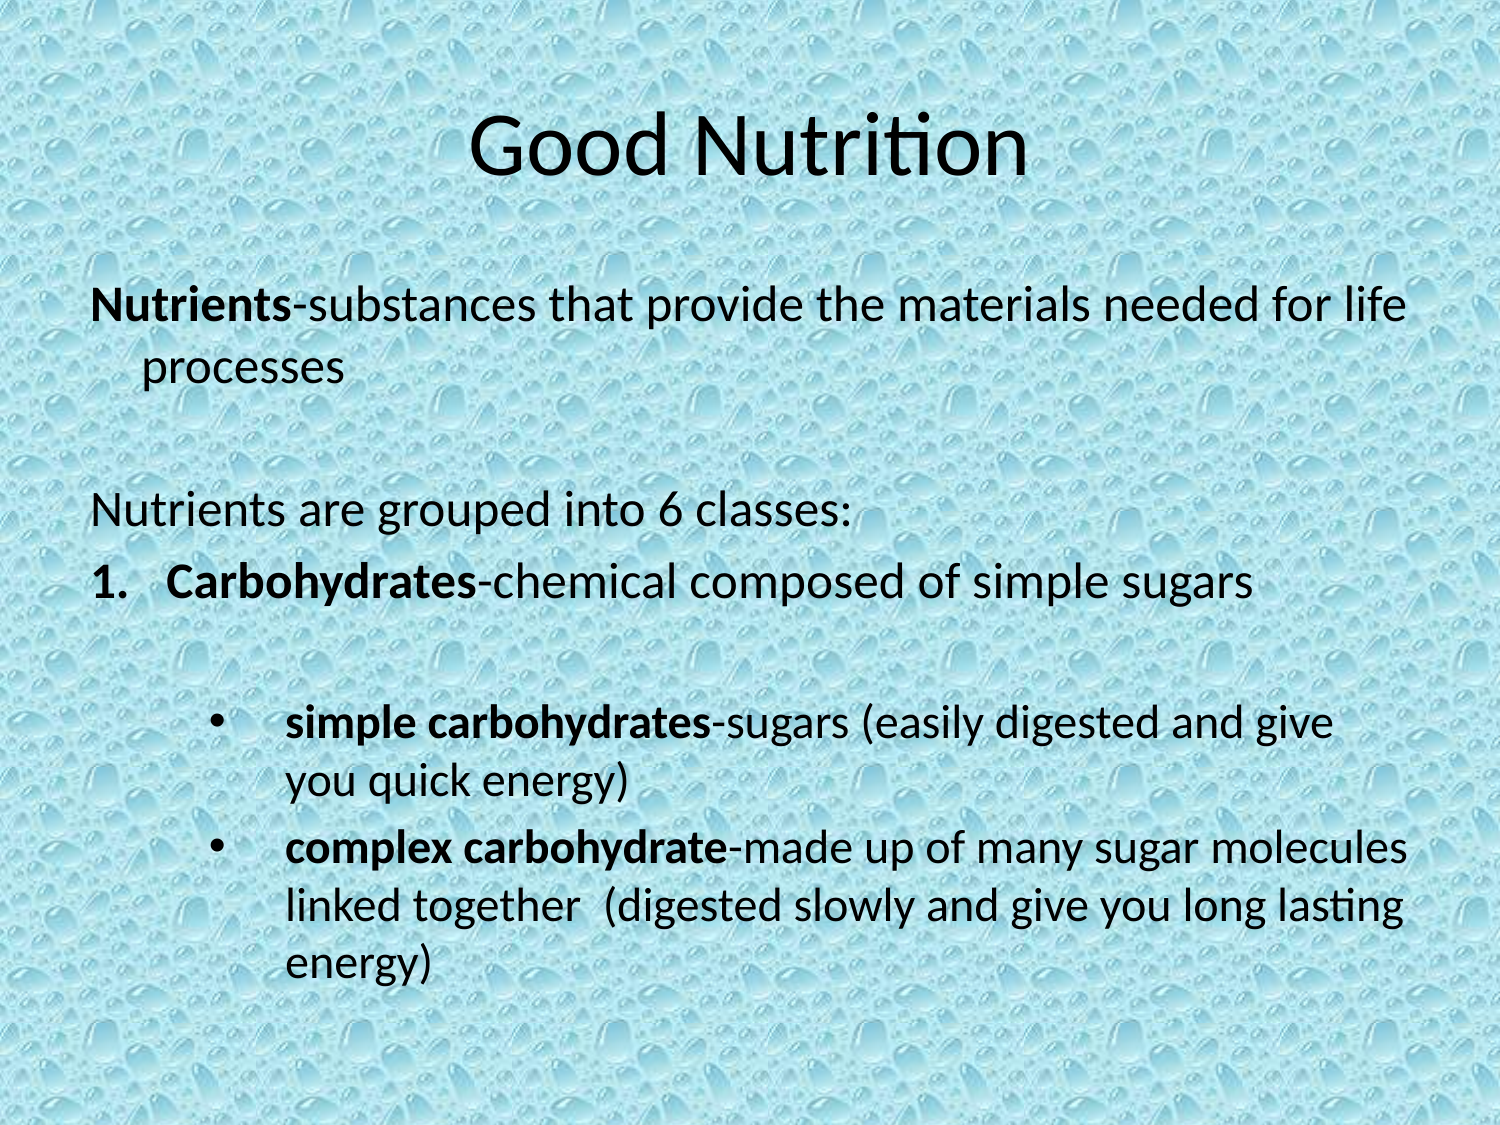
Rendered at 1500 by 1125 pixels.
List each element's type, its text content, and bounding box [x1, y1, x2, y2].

list Nutrients-substances that provide the materials needed for life processes Nutrients are grouped into 6 classes: Carbohydrates-chemical composed of simple sugars simple carbohydrates-sugars (easily digested and give you quick energy) complex carbohydrate-made up of many sugar molecules linked together (digested slowly and give you long lasting energy) [75, 262, 1425, 1005]
title Good Nutrition [75, 45, 1425, 233]
picture [0, 0, 1500, 1125]
